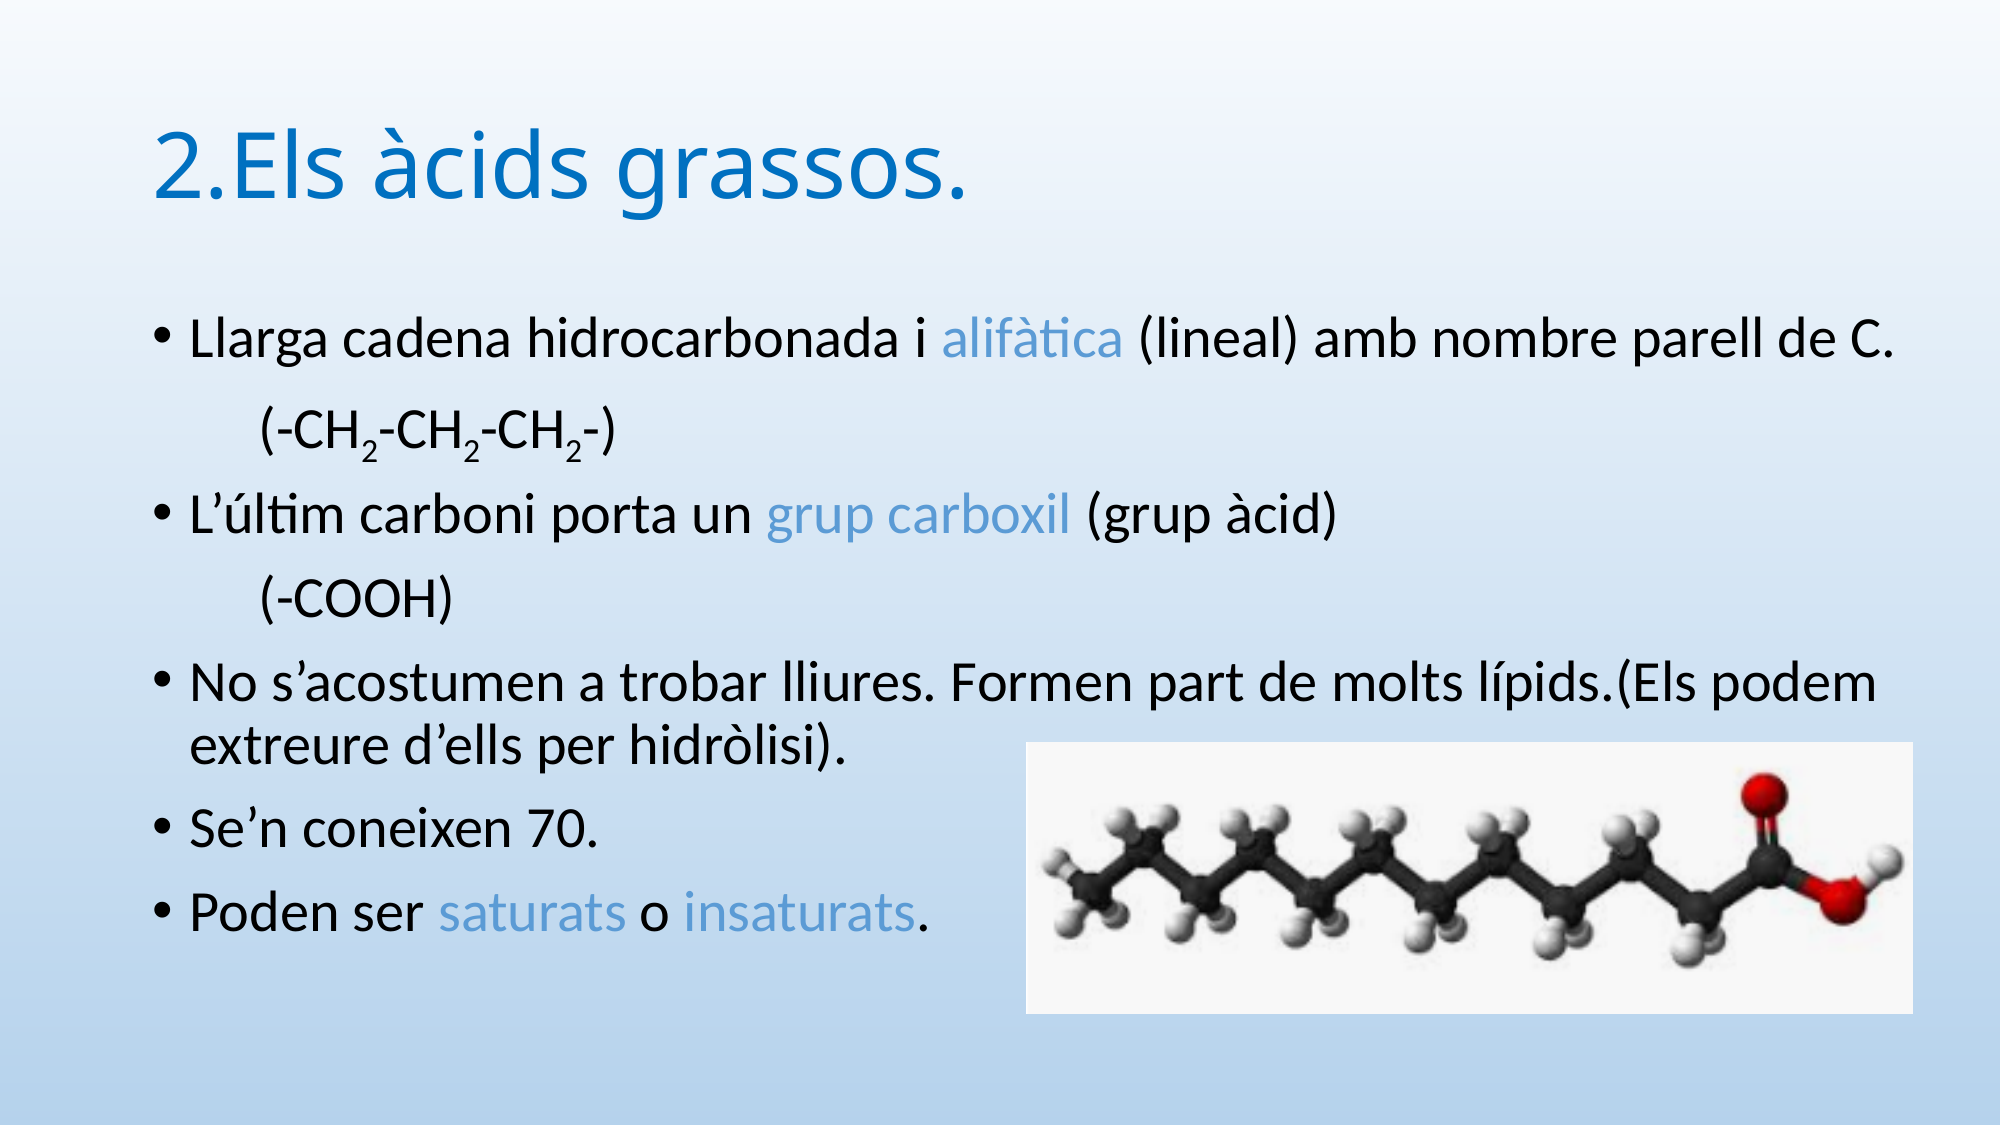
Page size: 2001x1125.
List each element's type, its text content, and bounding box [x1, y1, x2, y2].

list Llarga cadena hidrocarbonada i alifàtica (lineal) amb nombre parell de C. (-CH2-CH2-CH2-) L’últim carboni porta un grup carboxil (grup àcid) (-COOH) No s’acostumen a trobar lliures. Formen part de molts lípids.(Els podem extreure d’ells per hidròlisi). Se’n coneixen 70. Poden ser saturats o insaturats. [137, 299, 1917, 1014]
title 2.Els àcids grassos. [137, 59, 1863, 278]
picture [1026, 742, 1913, 1014]
